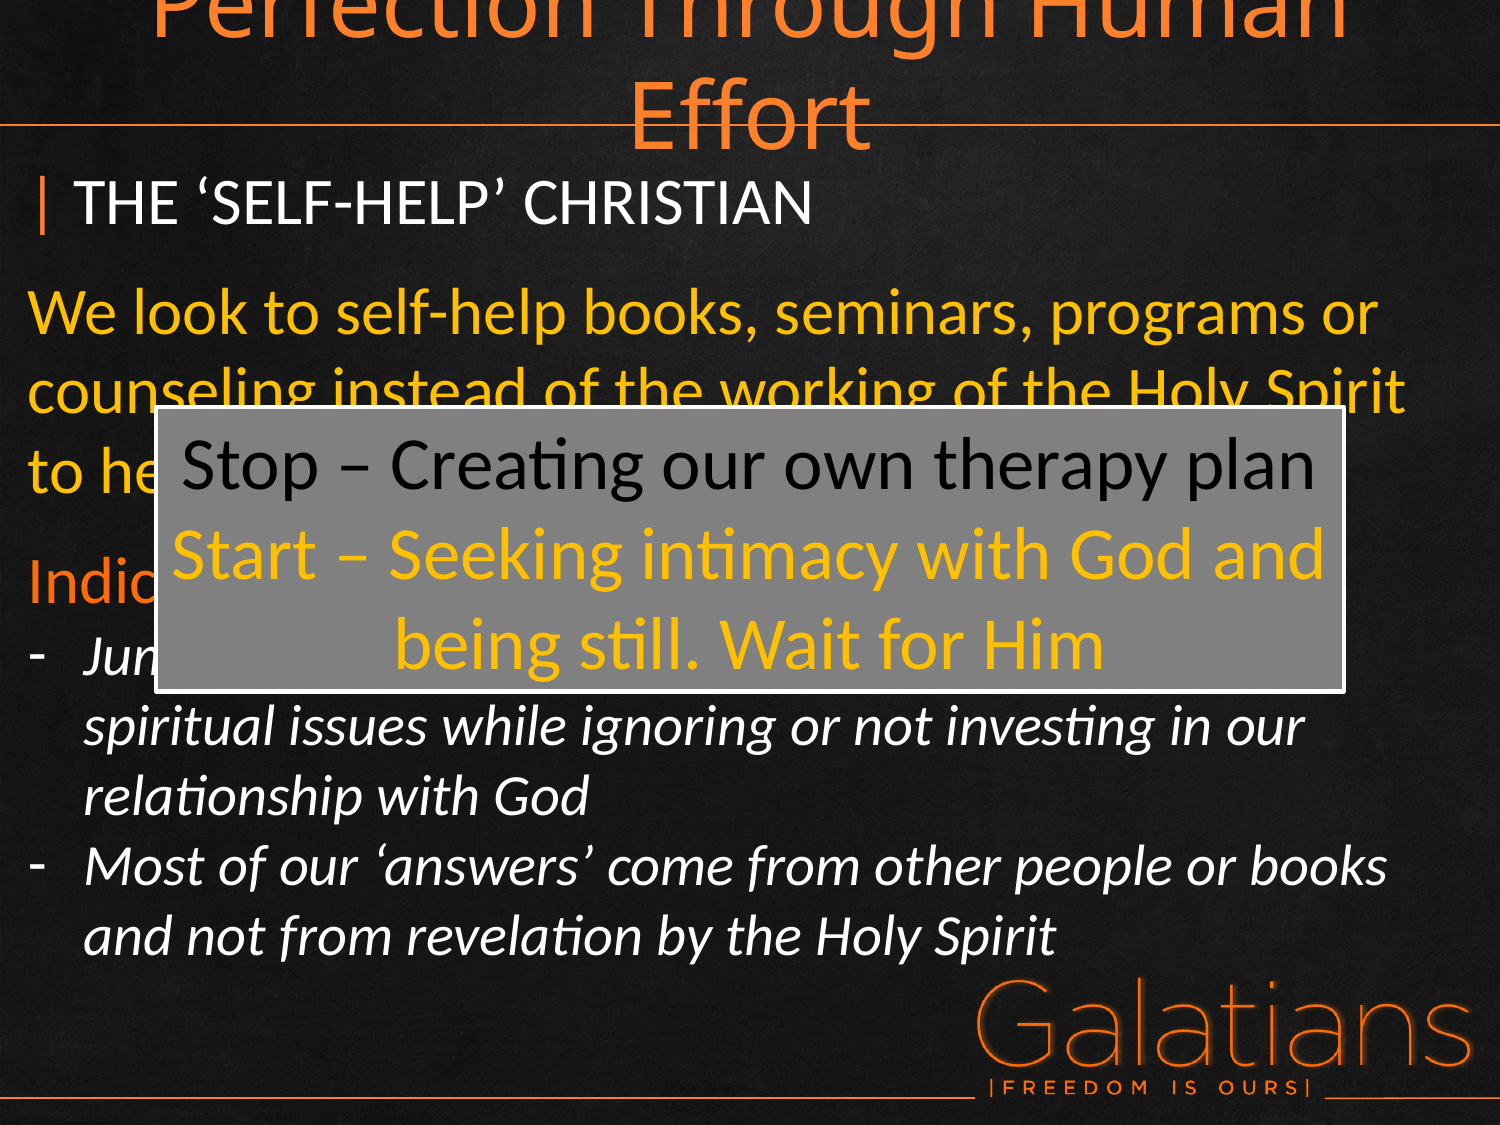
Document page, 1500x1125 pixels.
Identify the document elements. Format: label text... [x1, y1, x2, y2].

list | THE ‘SELF-HELP’ CHRISTIAN We look to self-help books, seminars, programs or counseling instead of the working of the Holy Spirit to help us figure out how to ‘obtain perfection’. Indicators Jumping from one thing to another seeking help with spiritual issues while ignoring or not investing in our relationship with God Most of our ‘answers’ come from other people or books and not from revelation by the Holy Spirit [12, 149, 1475, 1005]
title Perfection Through Human Effort [24, 0, 1475, 113]
text_box Stop – Creating our own therapy plan Start – Seeking intimacy with God and being still. Wait for Him [156, 406, 1344, 692]
picture [0, 126, 1500, 1125]
picture [0, 0, 1500, 124]
